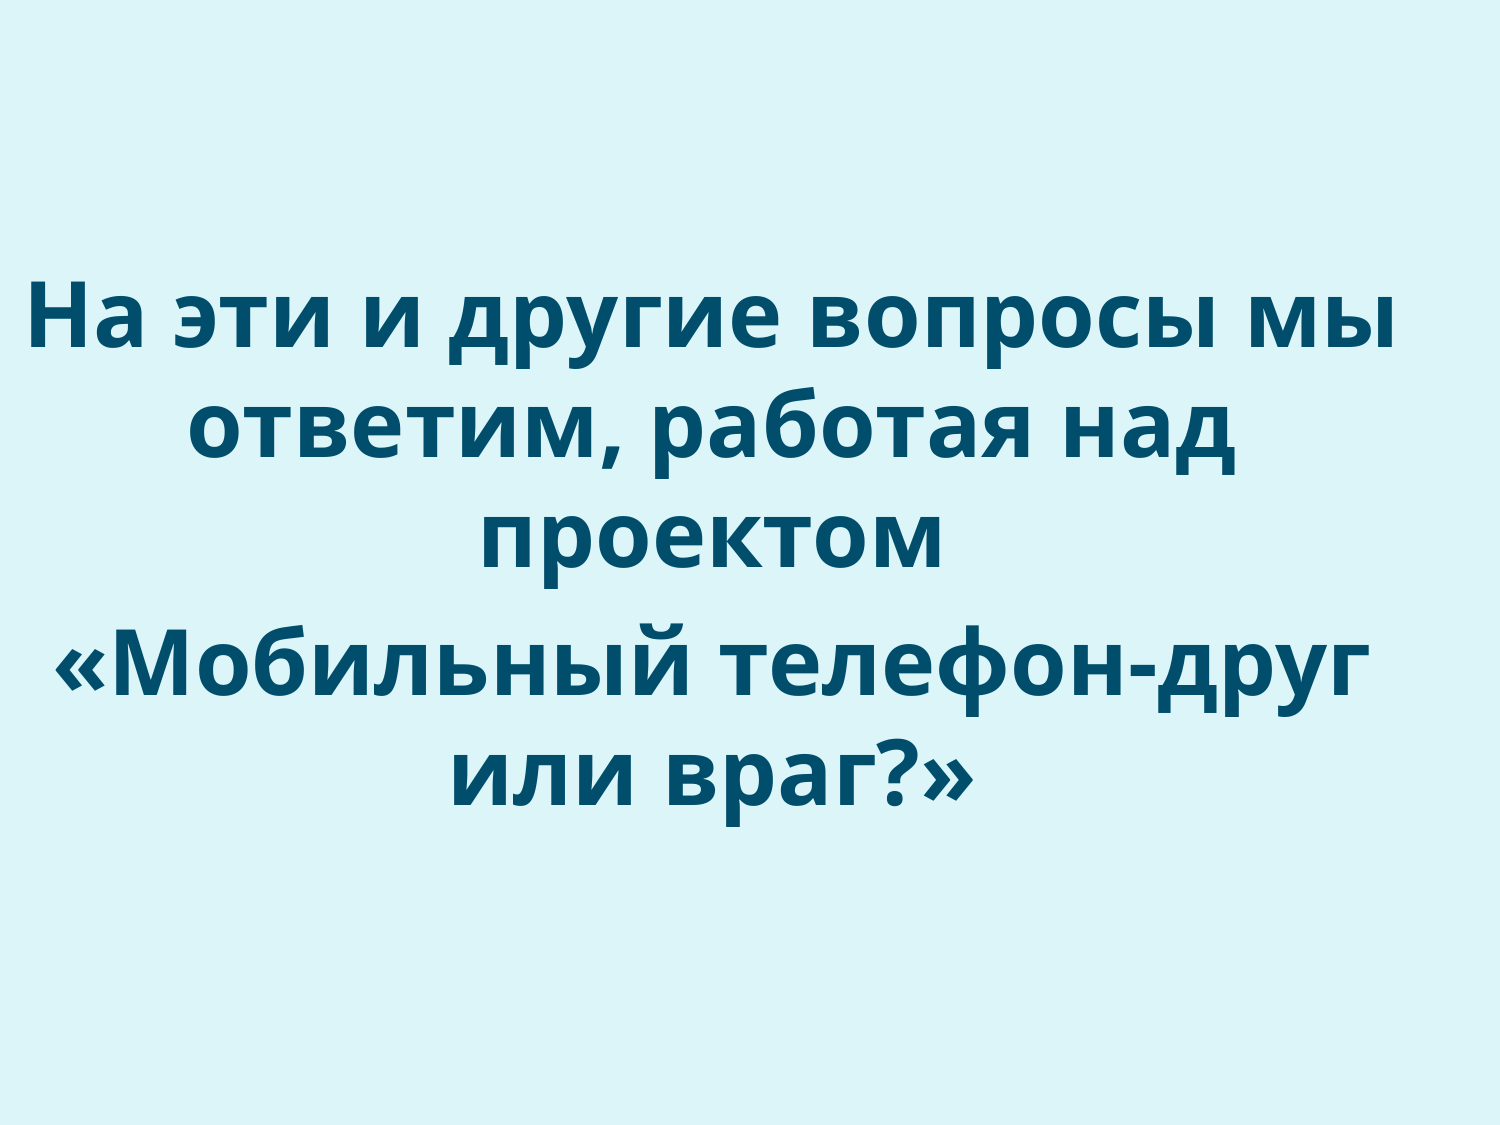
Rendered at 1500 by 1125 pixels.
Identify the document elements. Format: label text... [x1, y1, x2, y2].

subtitle На эти и другие вопросы мы ответим, работая над проектом «Мобильный телефон-друг или враг?» [0, 175, 1425, 904]
